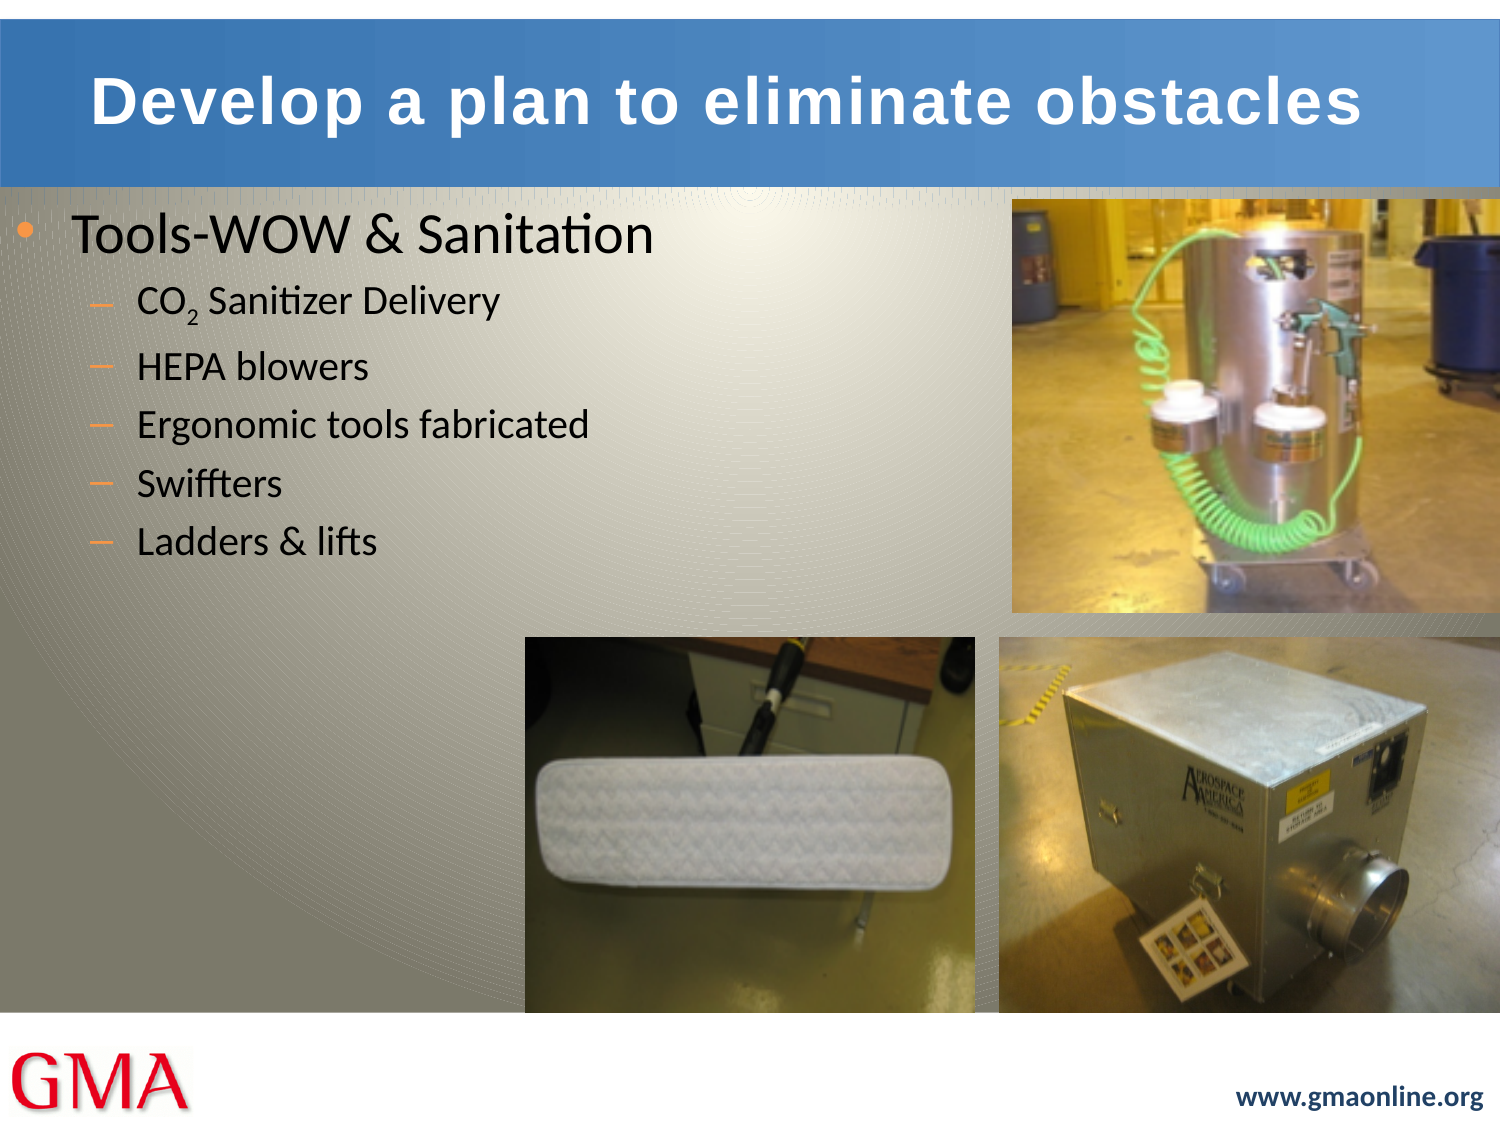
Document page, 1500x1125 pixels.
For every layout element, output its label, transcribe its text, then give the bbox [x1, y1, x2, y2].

picture [7, 1044, 196, 1123]
picture [524, 637, 976, 1013]
title Develop a plan to eliminate obstacles [74, 45, 1426, 151]
picture [1012, 199, 1500, 613]
picture [999, 637, 1500, 1013]
list Tools-WOW & Sanitation CO2 Sanitizer Delivery HEPA blowers Ergonomic tools fabricated Swiffters Ladders & lifts [0, 187, 1500, 1013]
